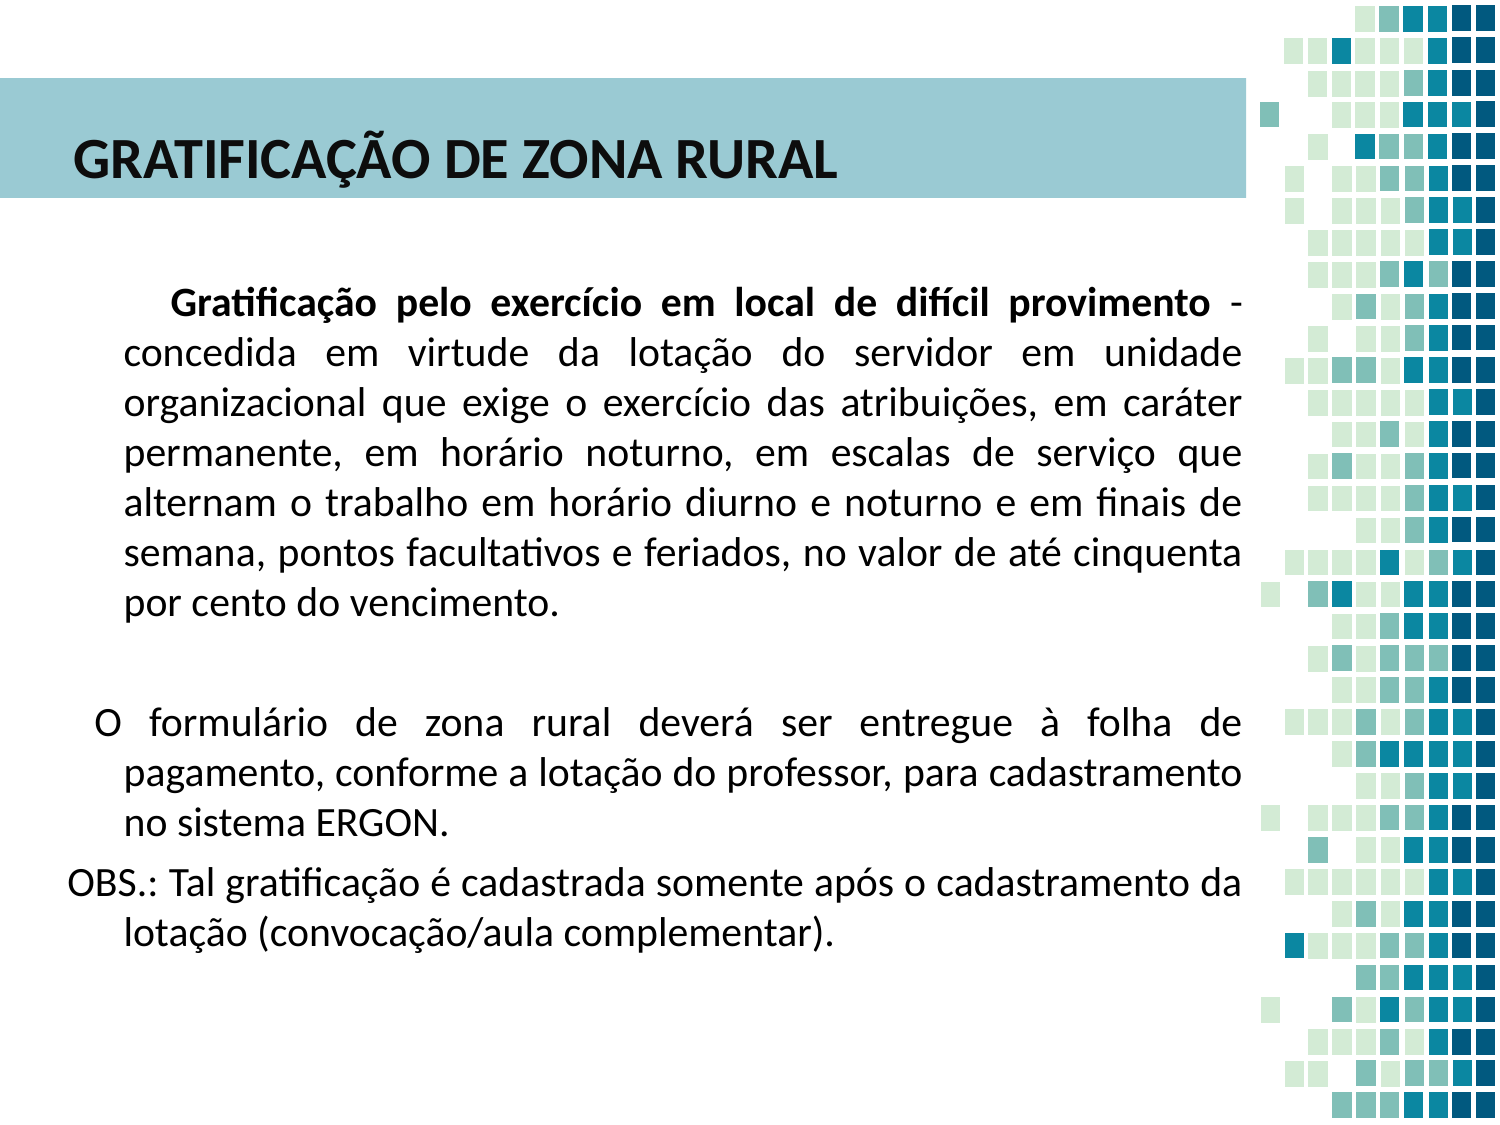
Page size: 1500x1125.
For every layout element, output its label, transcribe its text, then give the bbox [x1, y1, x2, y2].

text_box Gratificação pelo exercício em local de difícil provimento - concedida em virtude da lotação do servidor em unidade organizacional que exige o exercício das atribuições, em caráter permanente, em horário noturno, em escalas de serviço que alternam o trabalho em horário diurno e noturno e em finais de semana, pontos facultativos e feriados, no valor de até cinquenta por cento do vencimento. O formulário de zona rural deverá ser entregue à folha de pagamento, conforme a lotação do professor, para cadastramento no sistema ERGON. OBS.: Tal gratificação é cadastrada somente após o cadastramento da lotação (convocação/aula complementar). [52, 267, 1258, 1035]
text_box GRATIFICAÇÃO DE ZONA RURAL [0, 78, 1247, 198]
